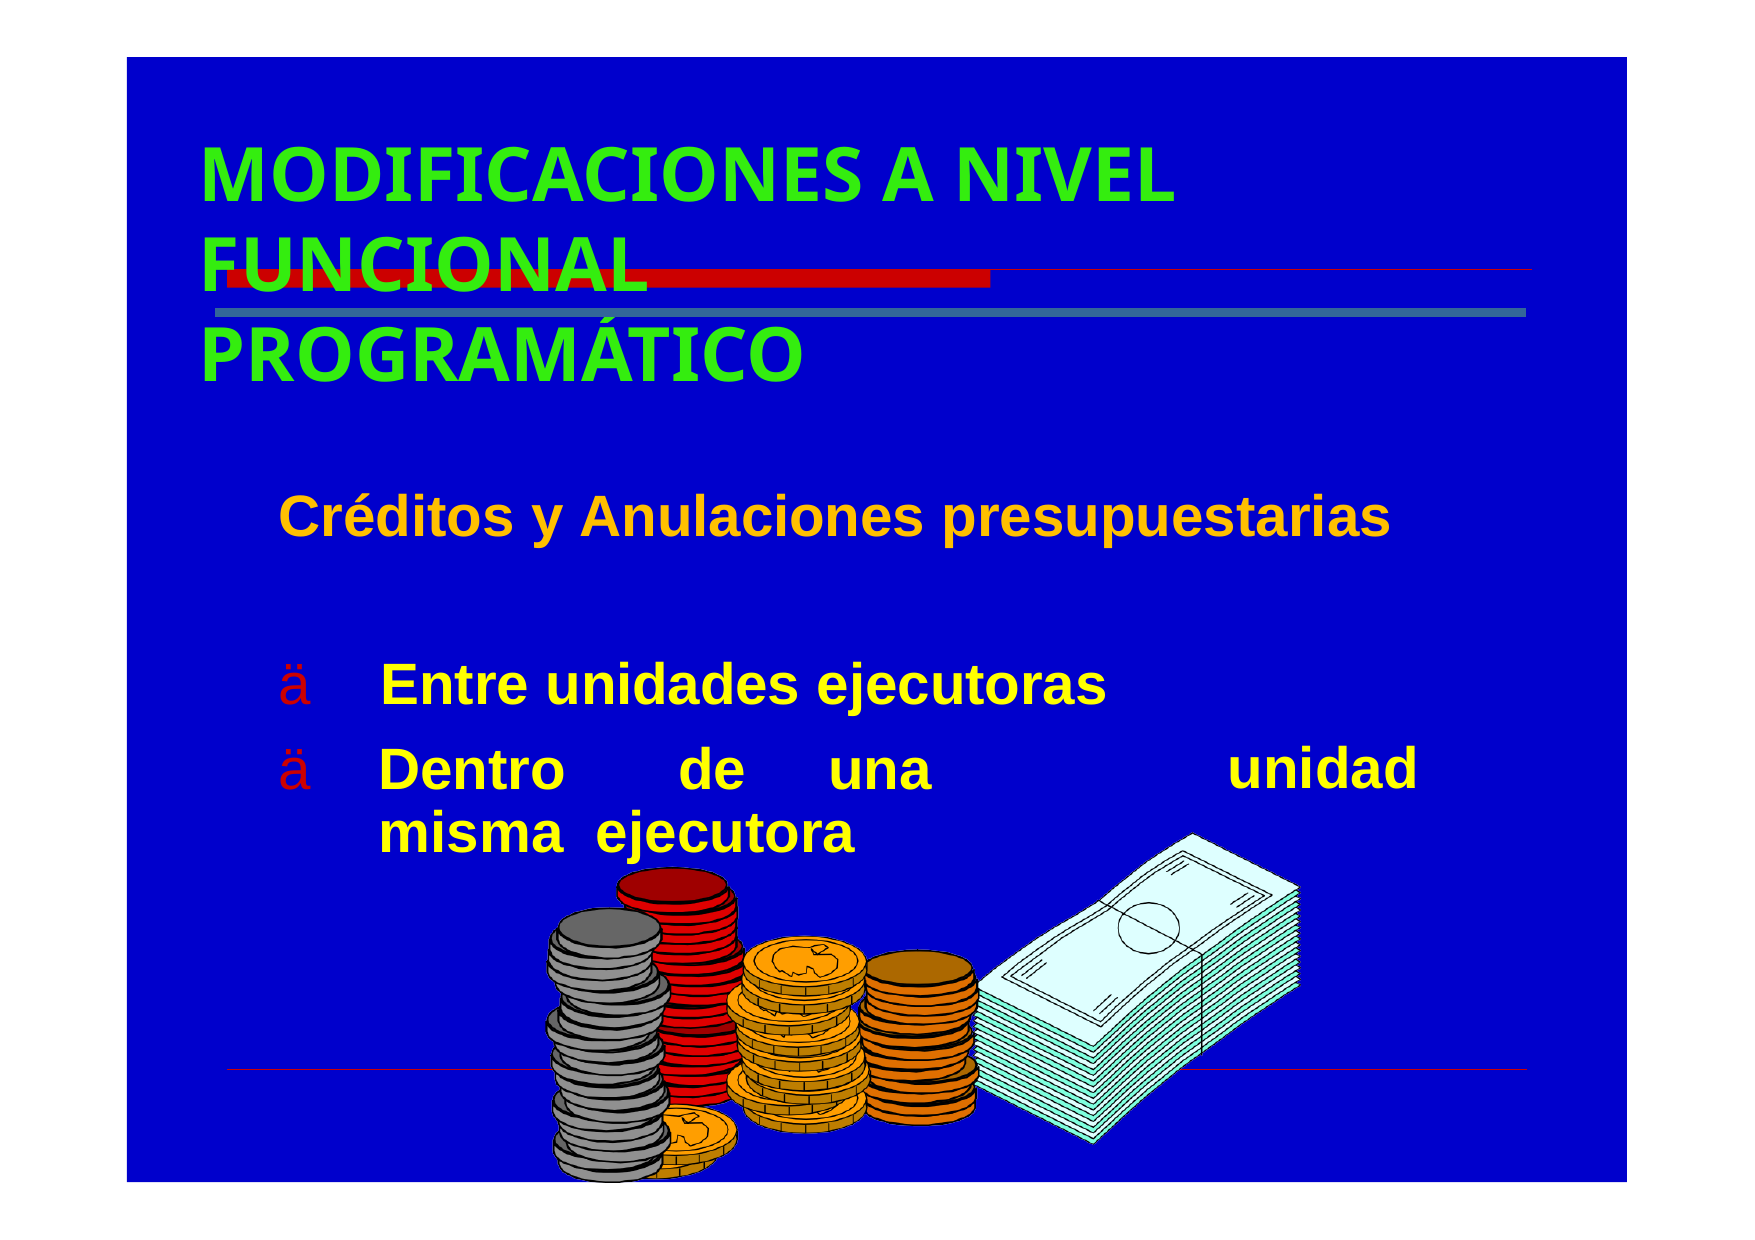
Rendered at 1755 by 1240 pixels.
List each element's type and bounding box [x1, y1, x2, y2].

title [196, 124, 1256, 397]
text_box [227, 629, 1527, 1183]
text_box [1225, 728, 1421, 801]
text_box [276, 475, 1399, 549]
